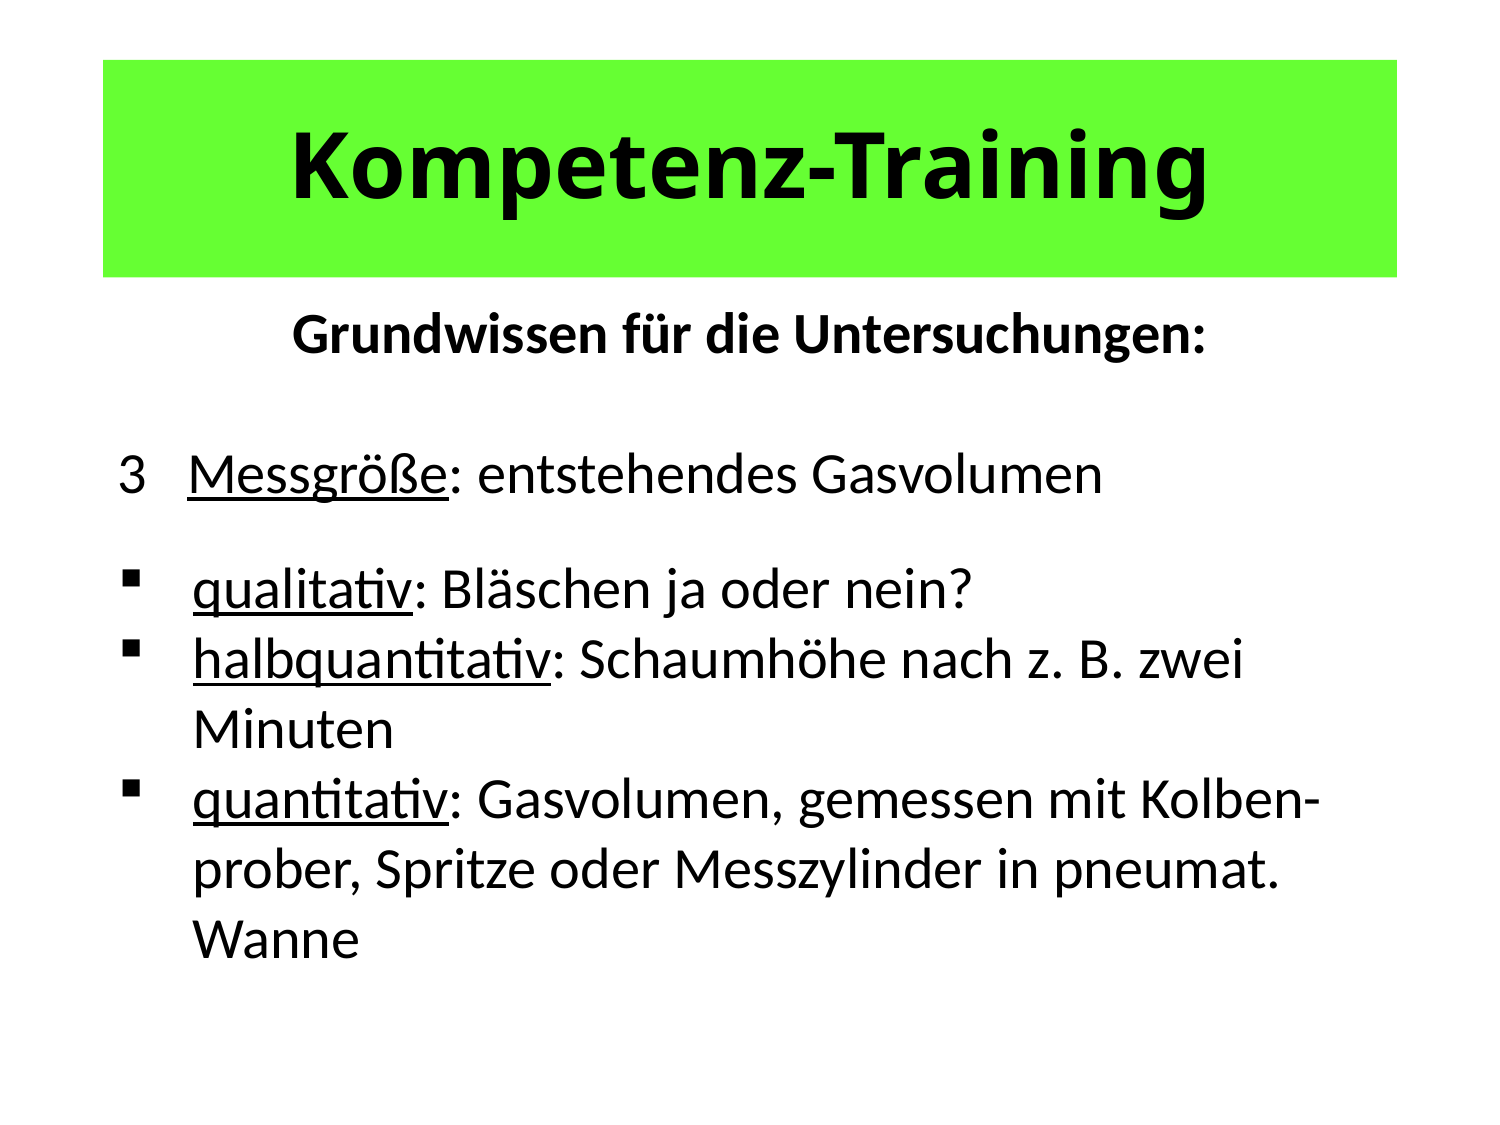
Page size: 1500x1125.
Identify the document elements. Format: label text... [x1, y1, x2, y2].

text_box Grundwissen für die Untersuchungen: 3 Messgröße: entstehendes Gasvolumen qualitativ: Bläschen ja oder nein? halbquantitativ: Schaumhöhe nach z. B. zwei Minuten quantitativ: Gasvolumen, gemessen mit Kolben-prober, Spritze oder Messzylinder in pneumat. Wanne [103, 288, 1397, 1048]
title Kompetenz-Training [103, 59, 1397, 278]
